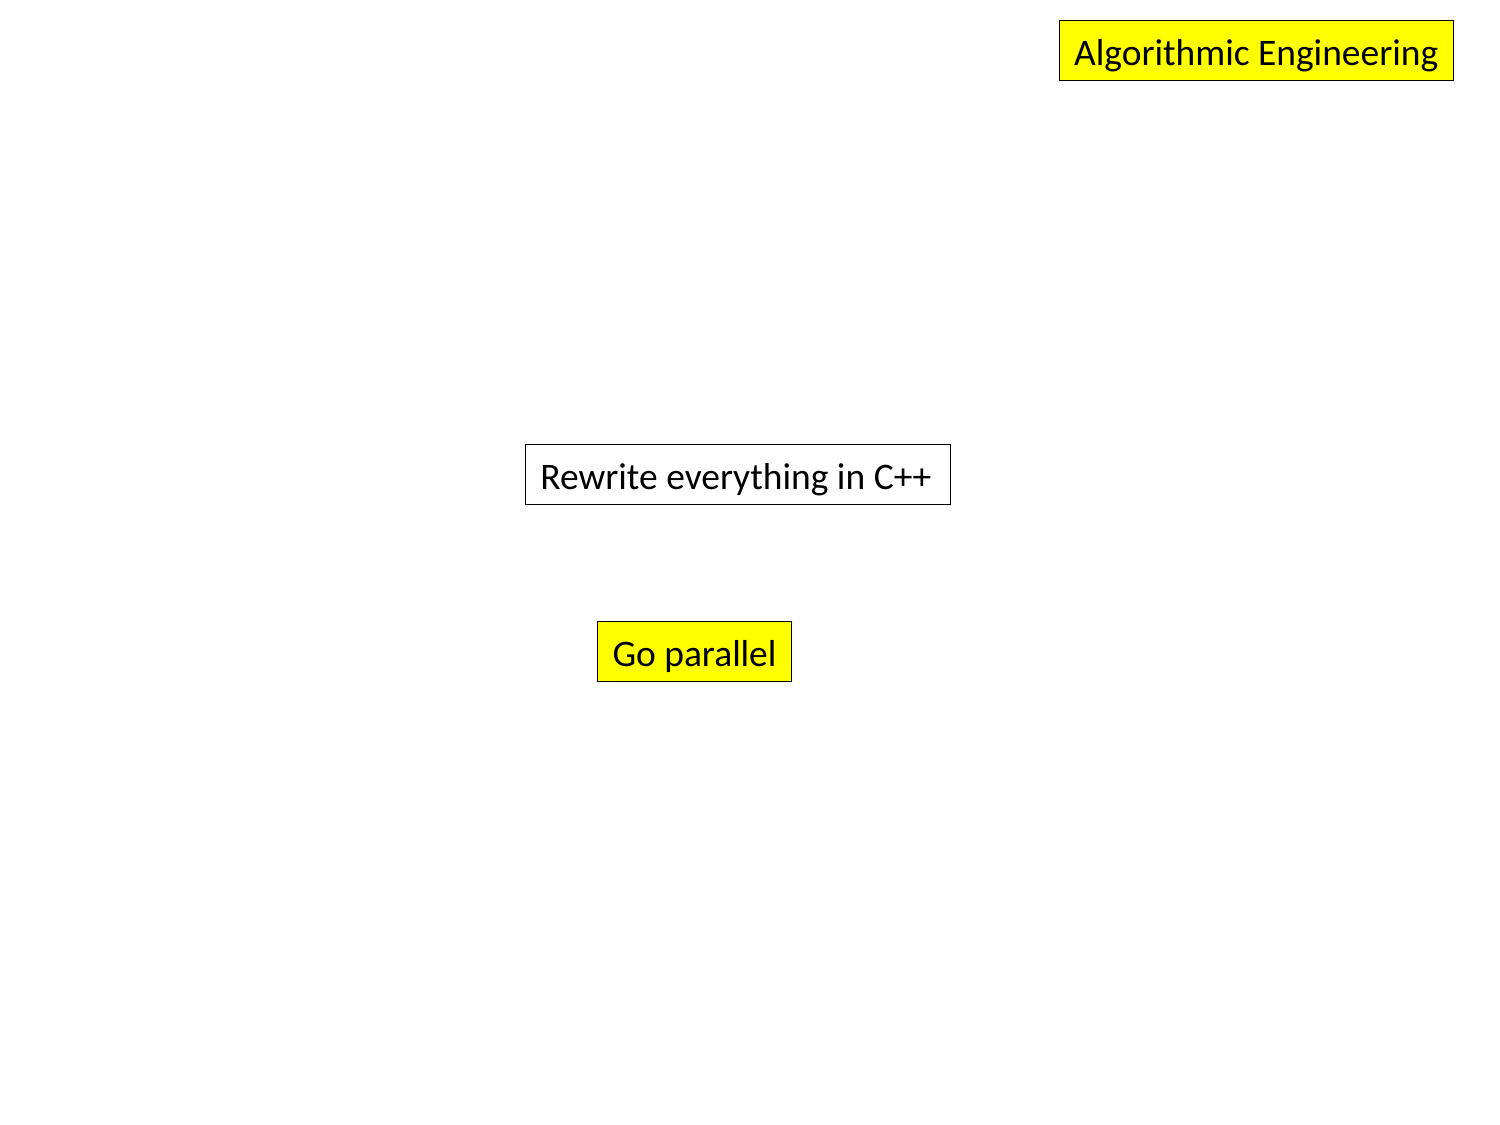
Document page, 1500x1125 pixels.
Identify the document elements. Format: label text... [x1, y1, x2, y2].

text_box Rewrite everything in C++ [525, 444, 951, 505]
text_box Algorithmic Engineering [1059, 20, 1454, 81]
text_box Go parallel [597, 621, 792, 682]
